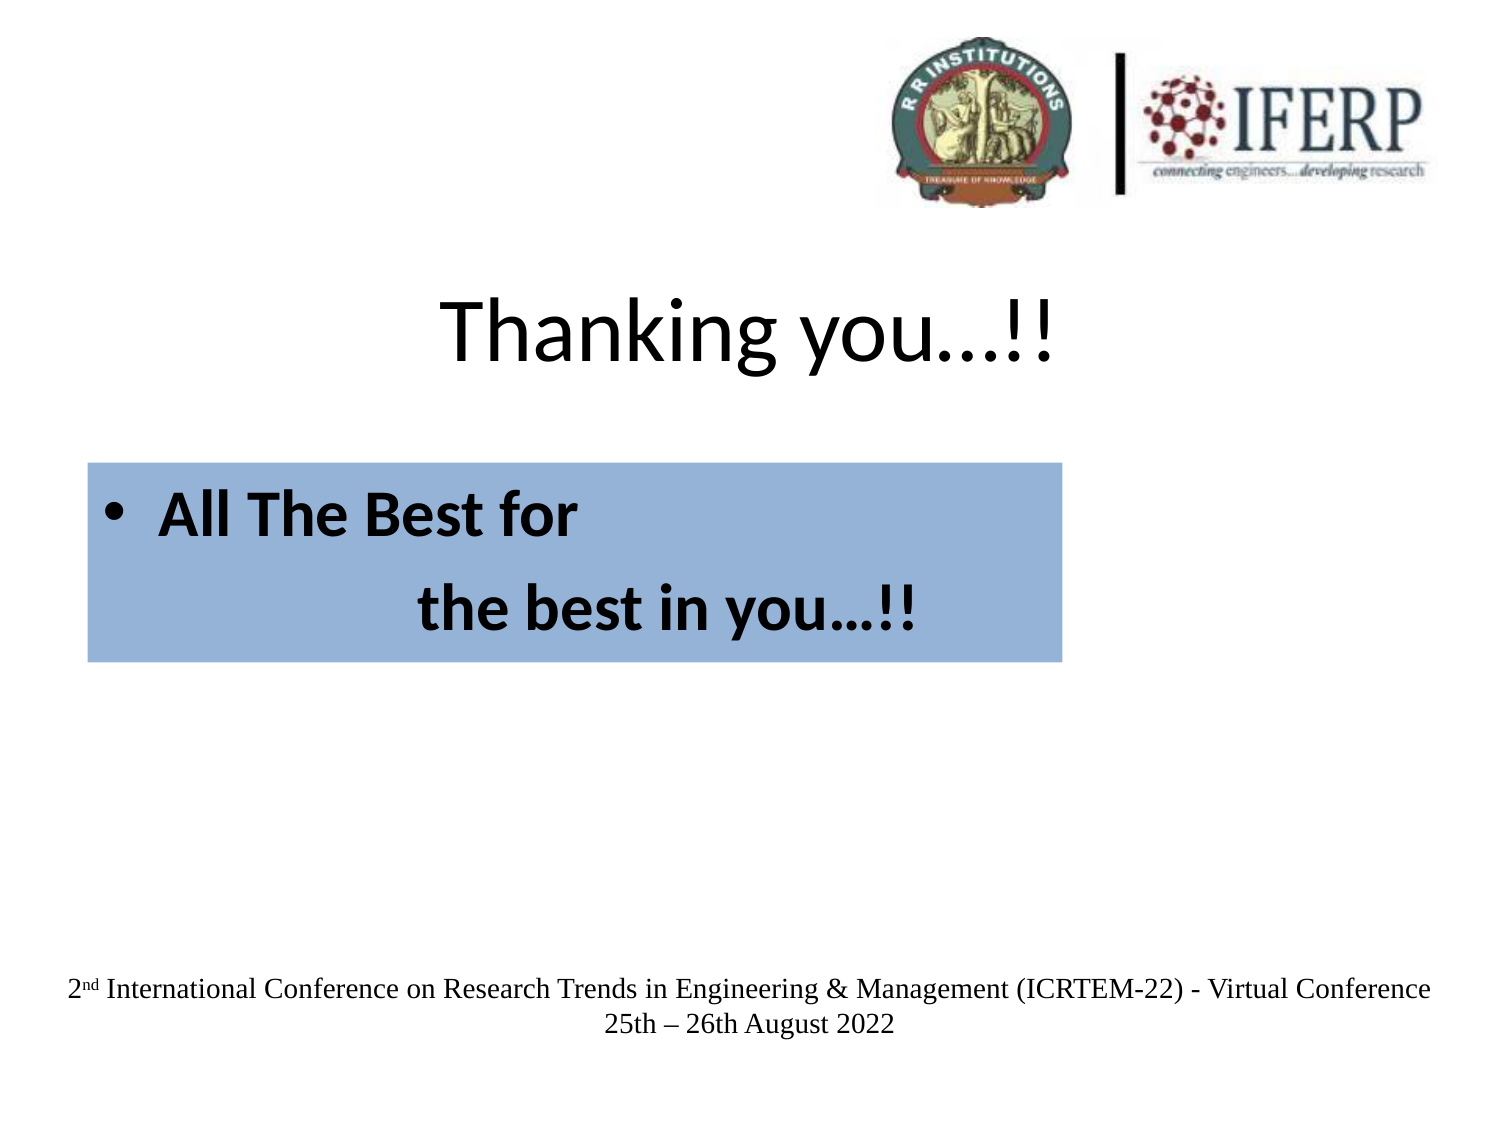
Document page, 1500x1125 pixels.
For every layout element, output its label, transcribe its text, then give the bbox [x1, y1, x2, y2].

title Thanking you…!! [75, 249, 1425, 400]
picture [874, 37, 1438, 208]
list All The Best for the best in you…!! [87, 462, 1063, 663]
text_box 2nd International Conference on Research Trends in Engineering & Management (ICRTEM-22) - Virtual Conference 25th – 26th August 2022 [37, 962, 1463, 1048]
